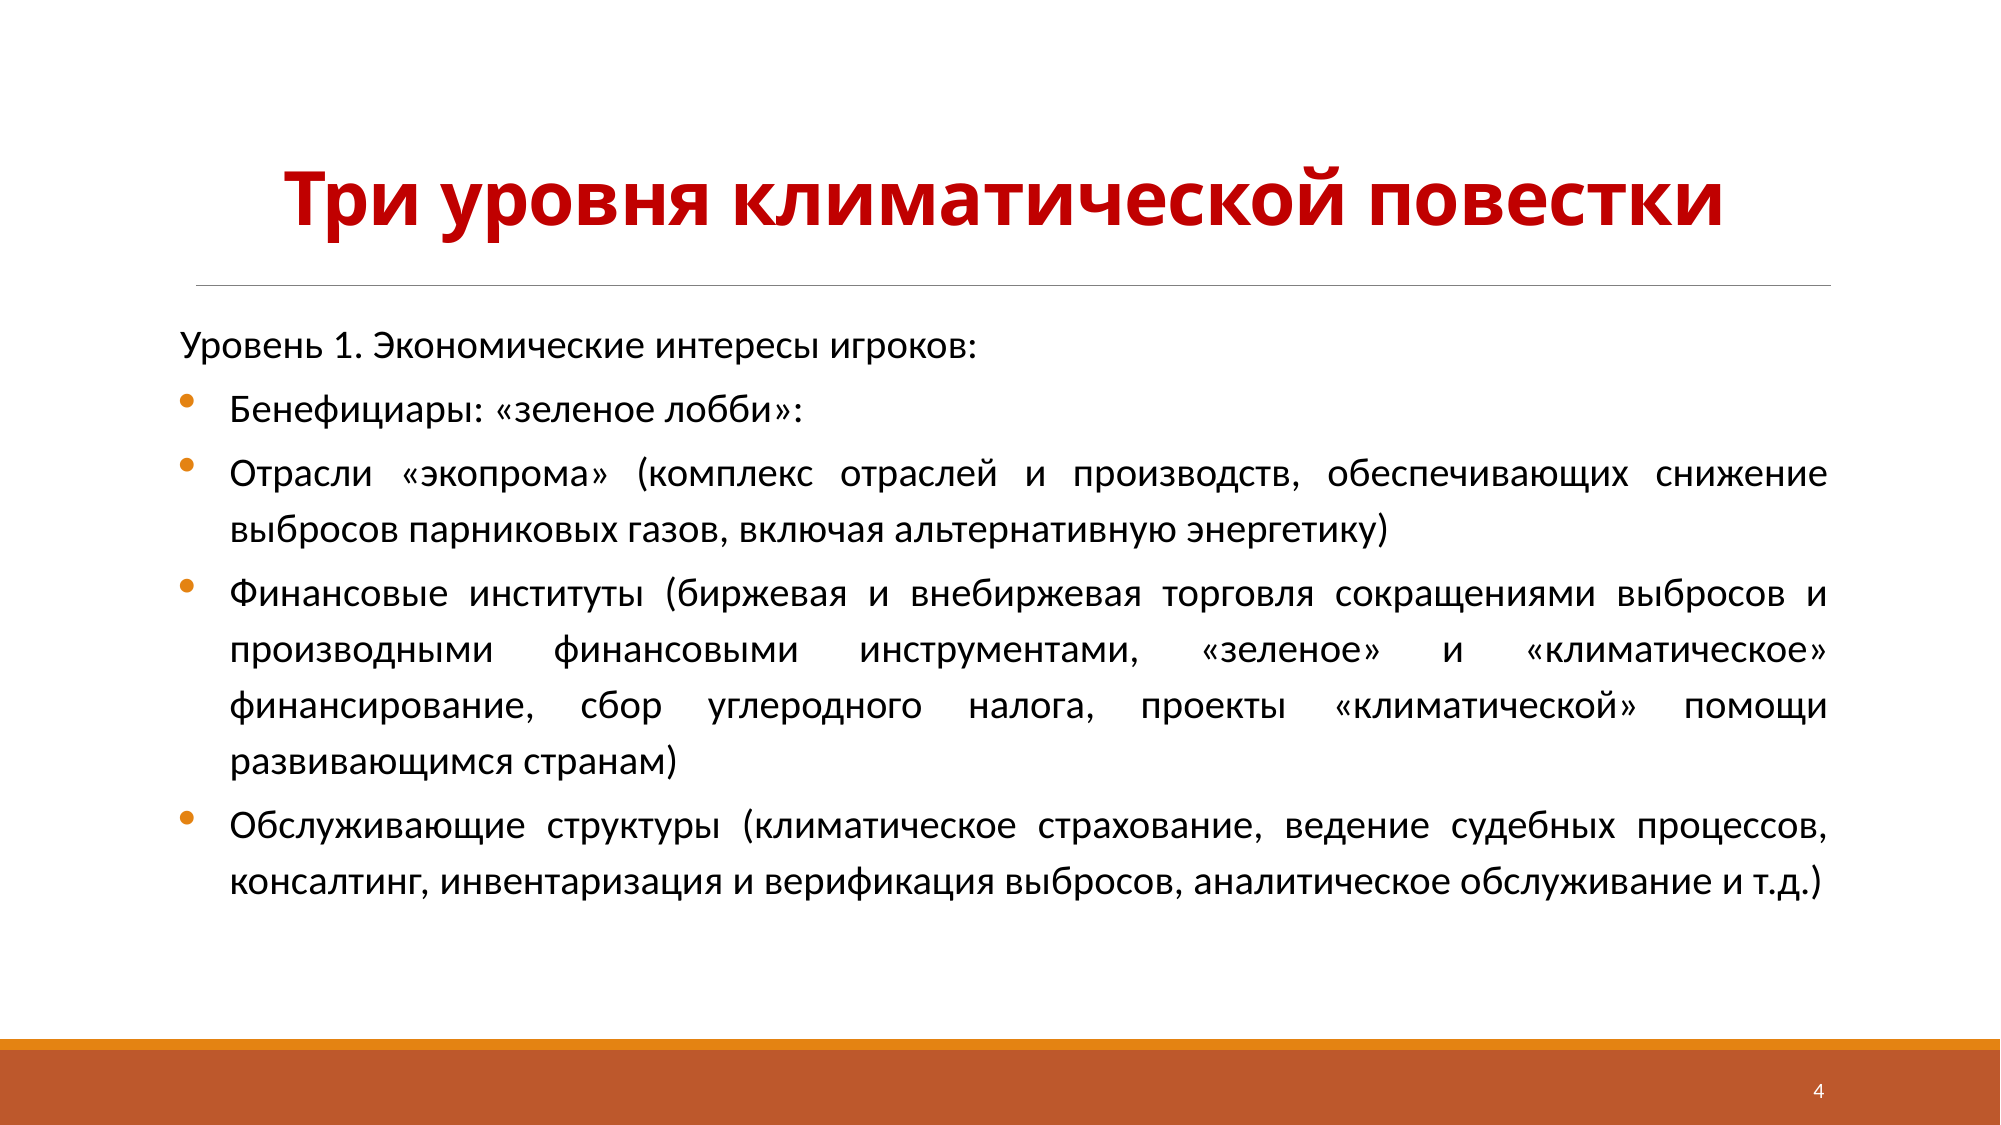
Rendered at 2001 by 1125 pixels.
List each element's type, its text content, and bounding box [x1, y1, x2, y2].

title Три уровня климатической повестки [180, 47, 1830, 249]
list Уровень 1. Экономические интересы игроков: Бенефициары: «зеленое лобби»: Отрасли «экопрома» (комплекс отраслей и производств, обеспечивающих снижение выбросов парниковых газов, включая альтернативную энергетику) Финансовые институты (биржевая и внебиржевая торговля сокращениями выбросов и производными финансовыми инструментами, «зеленое» и «климатическое» финансирование, сбор углеродного налога, проекты «климатической» помощи развивающимся странам) Обслуживающие структуры (климатическое страхование, ведение судебных процессов, консалтинг, инвентаризация и верификация выбросов, аналитическое обслуживание и т.д.) [180, 302, 1830, 963]
slide_number 4 [1624, 1059, 1840, 1120]
